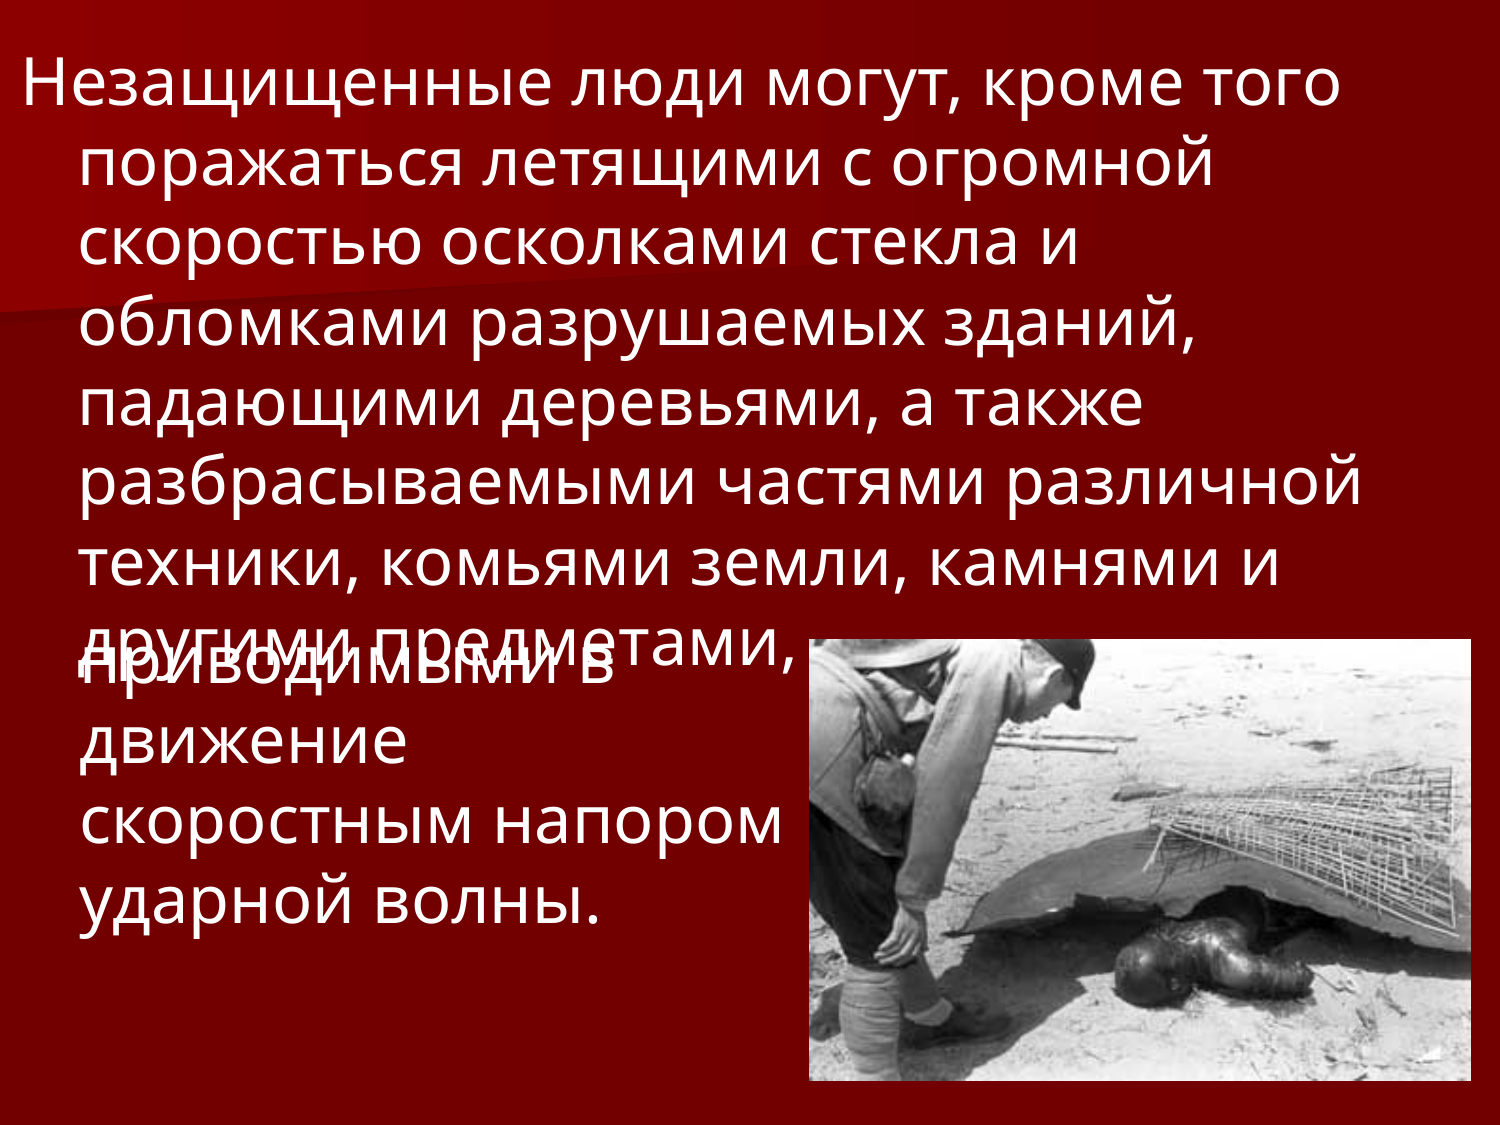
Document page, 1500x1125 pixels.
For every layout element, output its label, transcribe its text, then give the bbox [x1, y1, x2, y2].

text_box приводимыми в движение скоростным напором ударной волны. [64, 609, 810, 945]
list Незащищенные люди могут, кроме того поражаться летящими с огромной скоростью осколками стекла и обломками разрушаемых зданий, падающими деревьями, а также разбрасываемыми частями различной техники, комьями земли, камнями и другими предметами, [5, 30, 1436, 634]
picture [808, 639, 1471, 1081]
